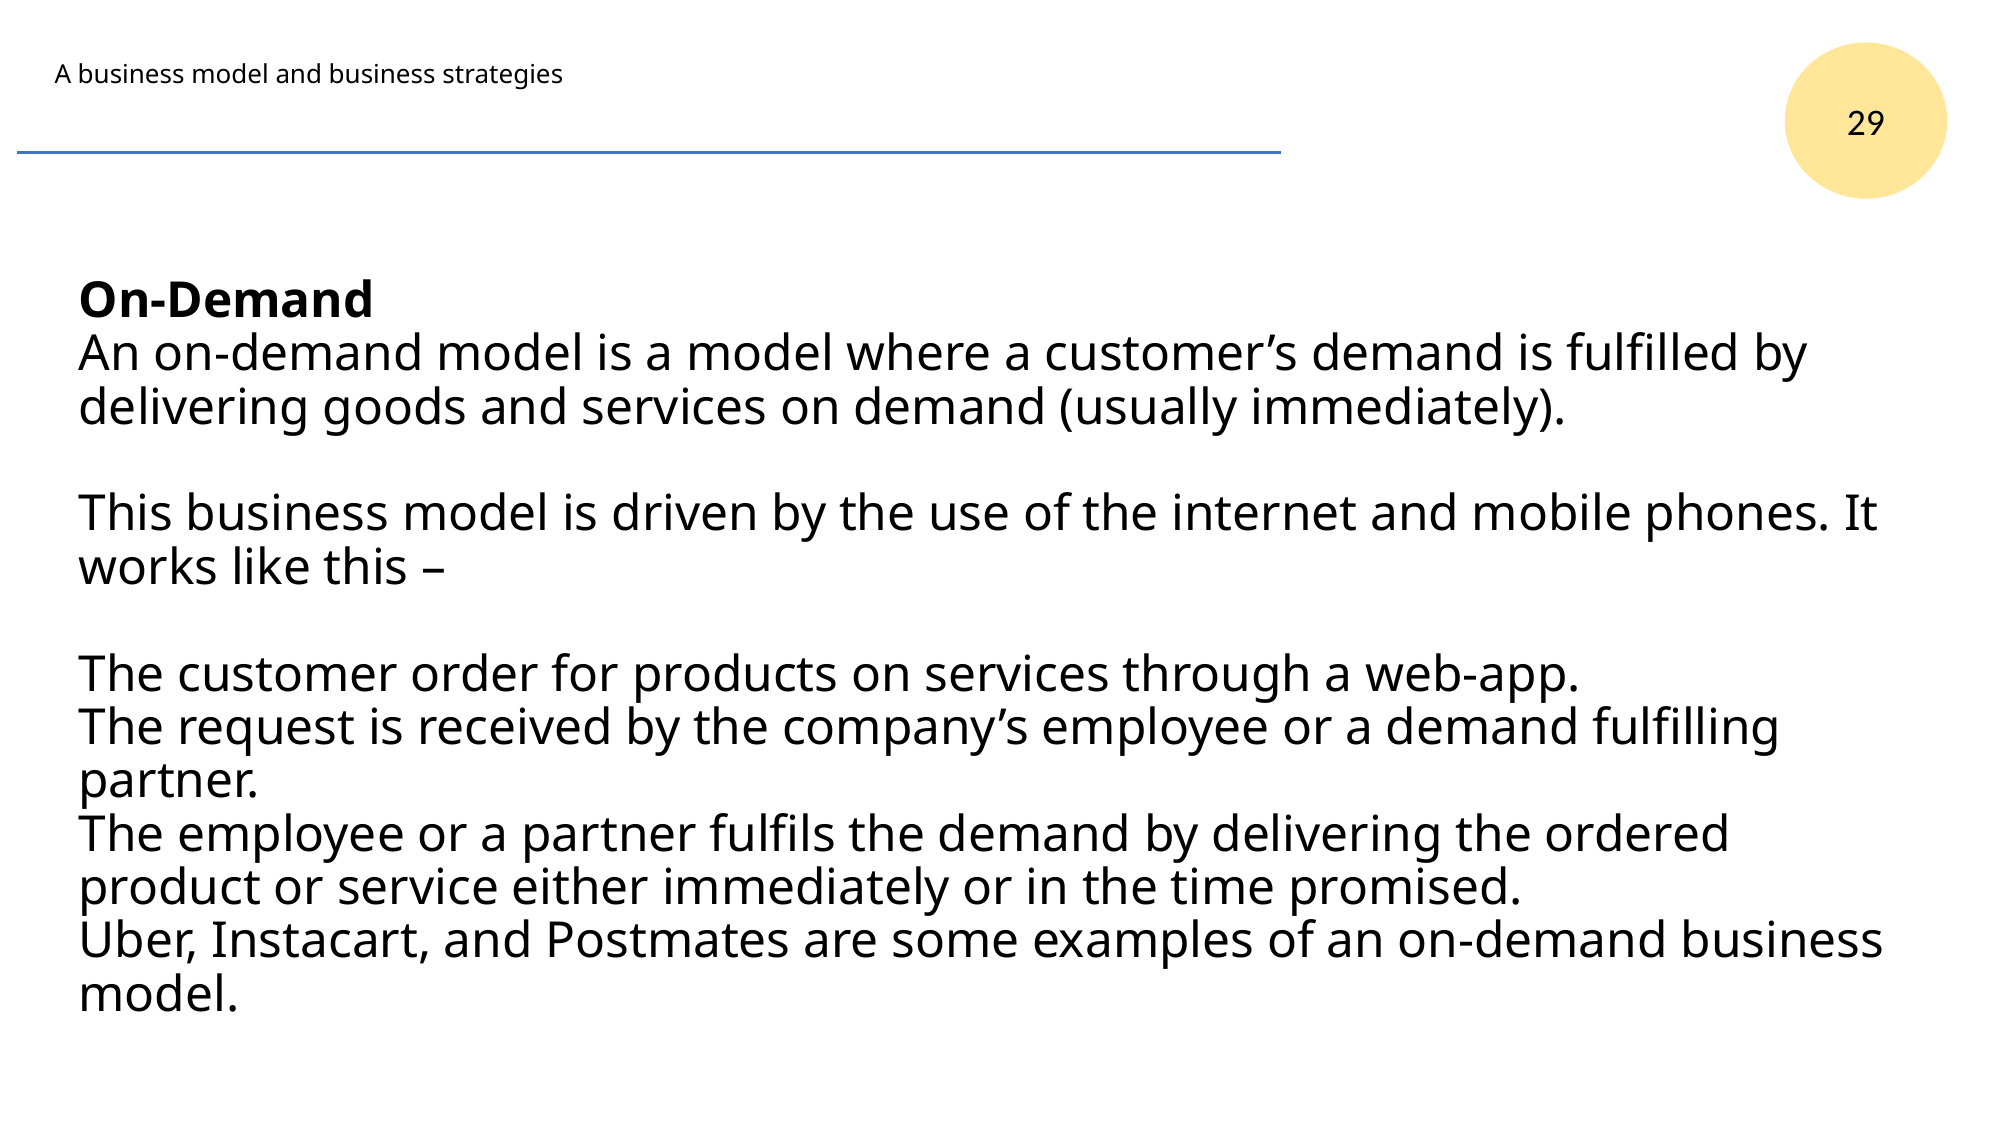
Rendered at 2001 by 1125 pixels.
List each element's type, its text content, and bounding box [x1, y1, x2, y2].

text_box 29 [1783, 41, 1949, 200]
text_box On-Demand An on-demand model is a model where a customer’s demand is fulfilled by delivering goods and services on demand (usually immediately). This business model is driven by the use of the internet and mobile phones. It works like this – The customer order for products on services through a web-app. The request is received by the company’s employee or a demand fulfilling partner. The employee or a partner fulfils the demand by delivering the ordered product or service either immediately or in the time promised. Uber, Instacart, and Postmates are some examples of an on-demand business model. [63, 263, 1906, 1033]
title A business model and business strategies [39, 53, 1097, 141]
